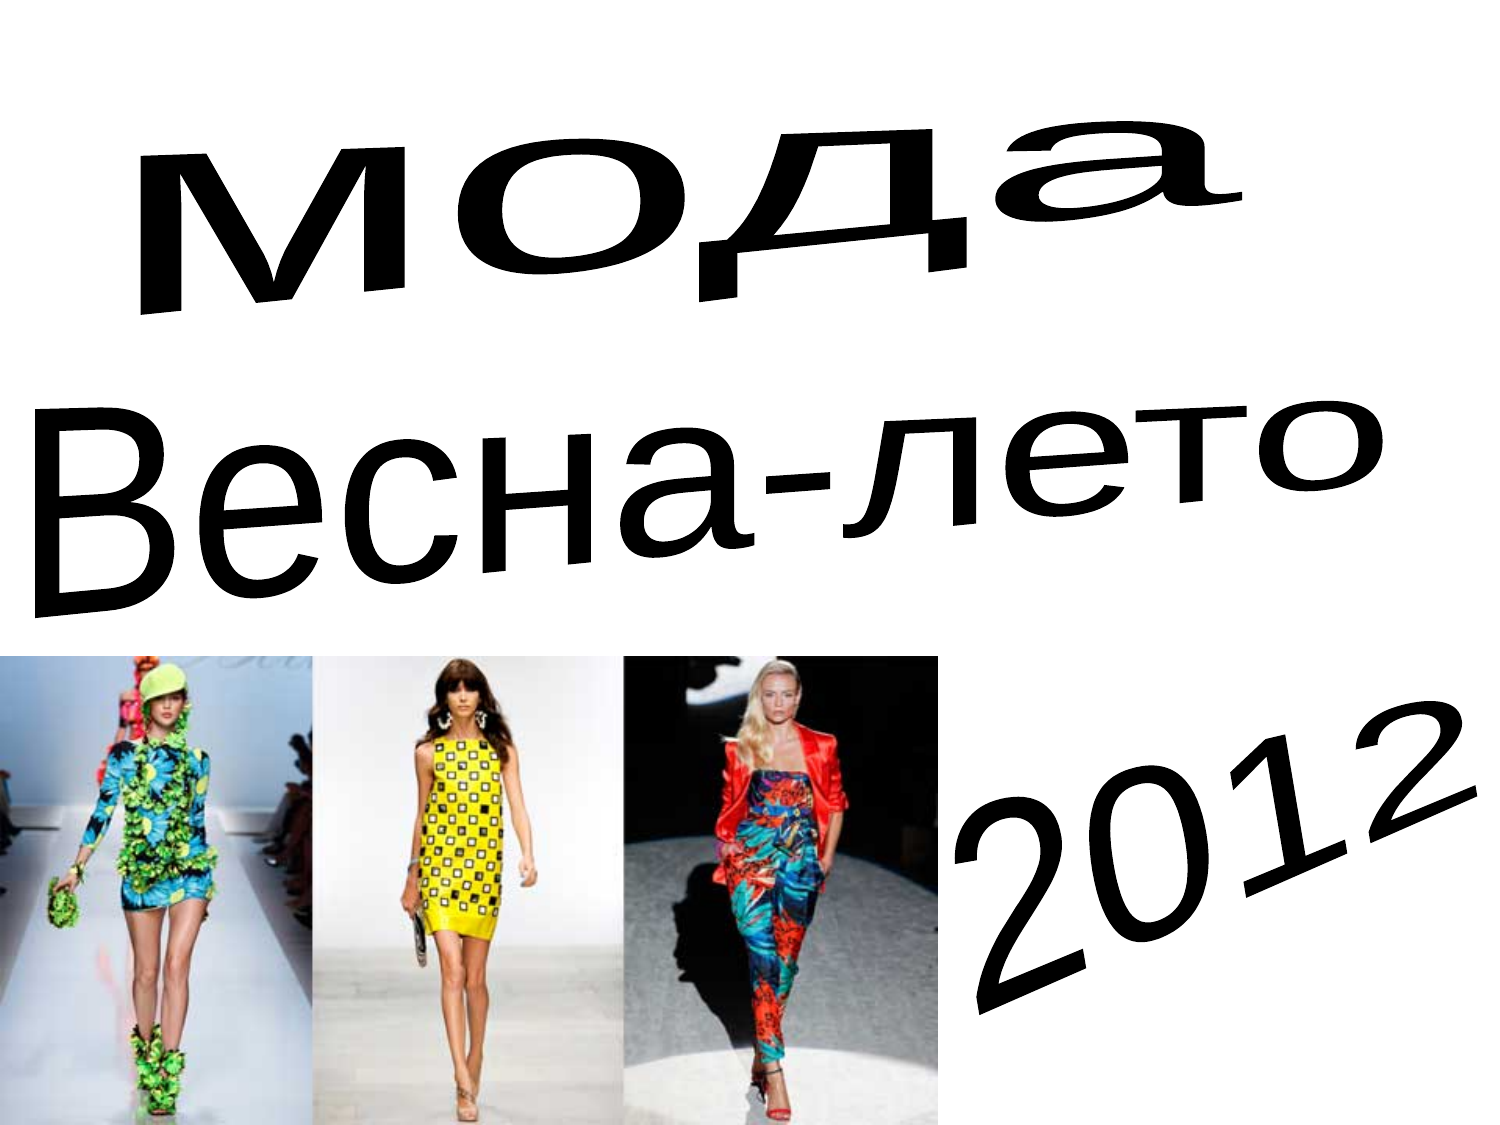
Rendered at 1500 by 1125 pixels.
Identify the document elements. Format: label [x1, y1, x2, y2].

picture [0, 655, 938, 1125]
